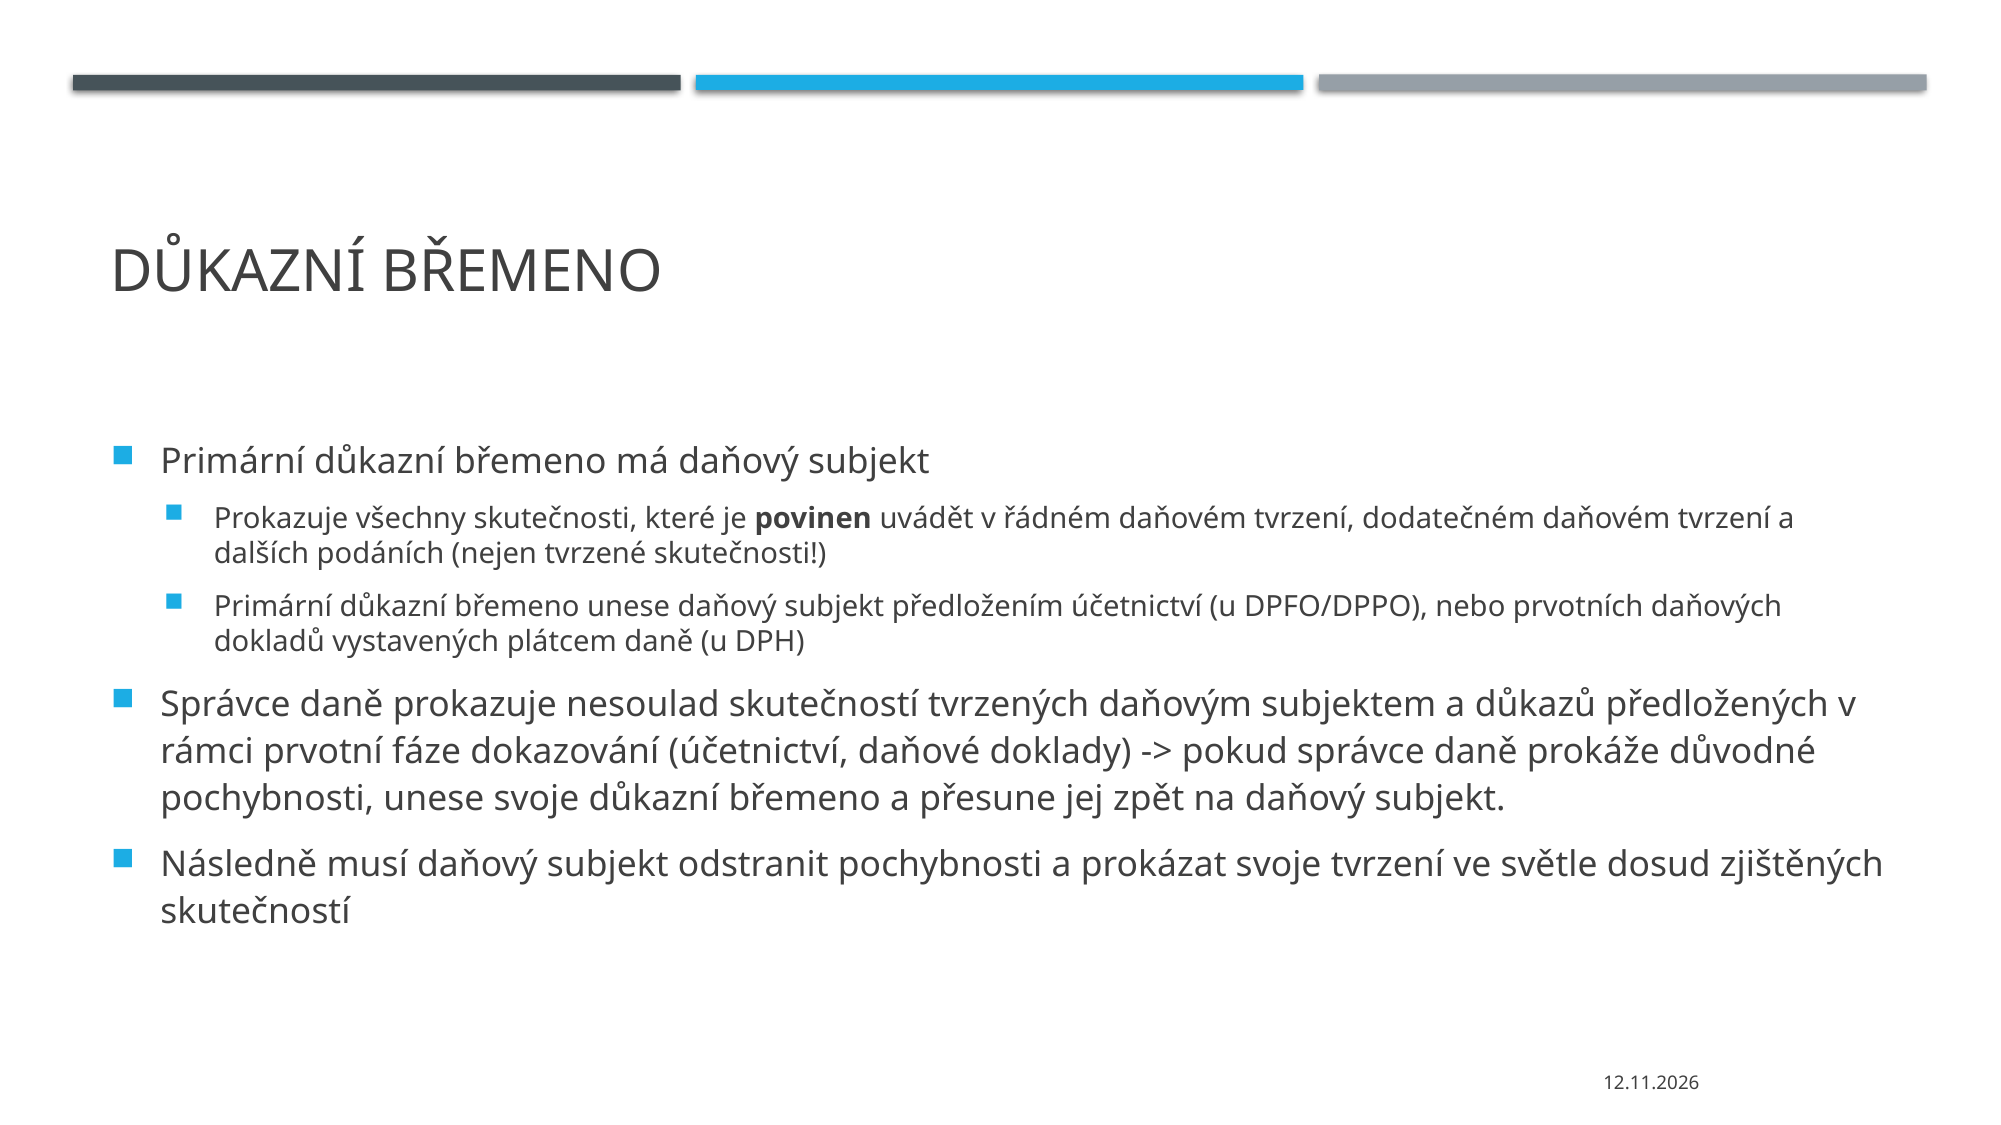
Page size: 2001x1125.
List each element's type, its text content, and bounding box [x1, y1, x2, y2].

title Důkazní břemeno [95, 115, 1905, 311]
list Primární důkazní břemeno má daňový subjekt Prokazuje všechny skutečnosti, které je povinen uvádět v řádném daňovém tvrzení, dodatečném daňovém tvrzení a dalších podáních (nejen tvrzené skutečnosti!) Primární důkazní břemeno unese daňový subjekt předložením účetnictví (u DPFO/DPPO), nebo prvotních daňových dokladů vystavených plátcem daně (u DPH) Správce daně prokazuje nesoulad skutečností tvrzených daňovým subjektem a důkazů předložených v rámci prvotní fáze dokazování (účetnictví, daňové doklady) -> pokud správce daně prokáže důvodné pochybnosti, unese svoje důkazní břemeno a přesune jej zpět na daňový subjekt. Následně musí daňový subjekt odstranit pochybnosti a prokázat svoje tvrzení ve světle dosud zjištěných skutečností [95, 383, 1905, 981]
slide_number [1247, 1053, 1715, 1114]
